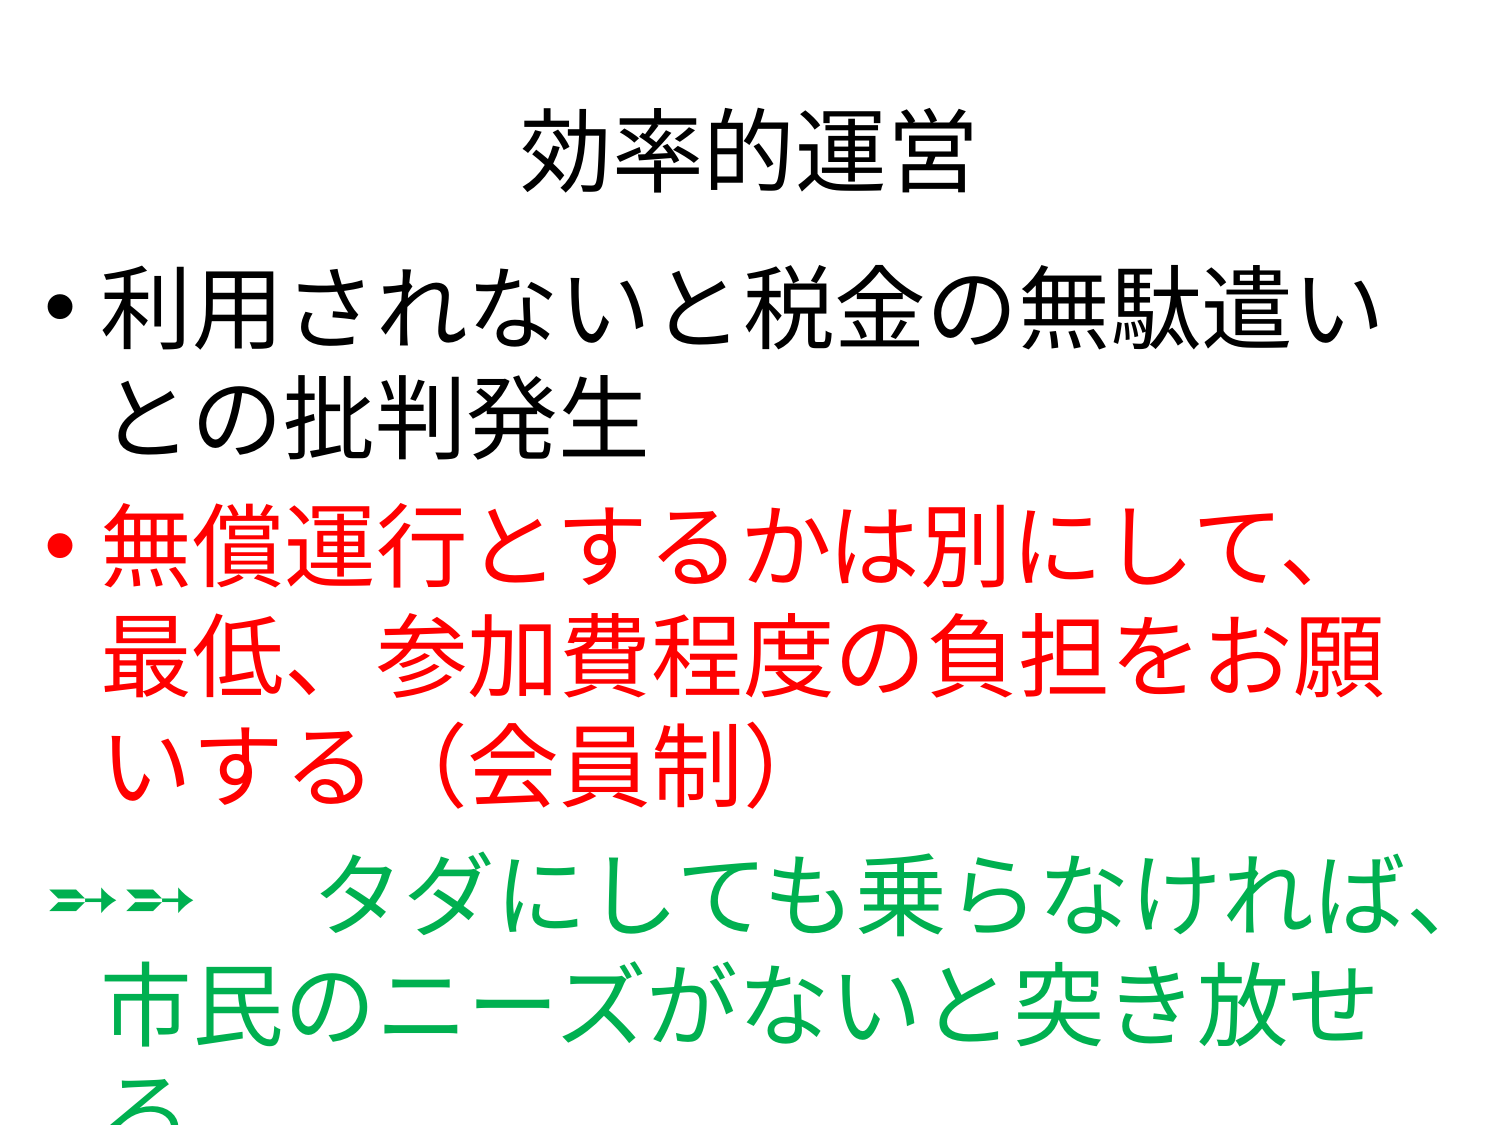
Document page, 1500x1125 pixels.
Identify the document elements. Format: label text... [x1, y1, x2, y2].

list 利用されないと税金の無駄遣いとの批判発生 無償運行とするかは別にして、最低、参加費程度の負担をお願いする（会員制） ➵➵ タダにしても乗らなければ、市民のニーズがないと突き放せる [29, 243, 1471, 1125]
title 効率的運営 [75, 54, 1425, 243]
